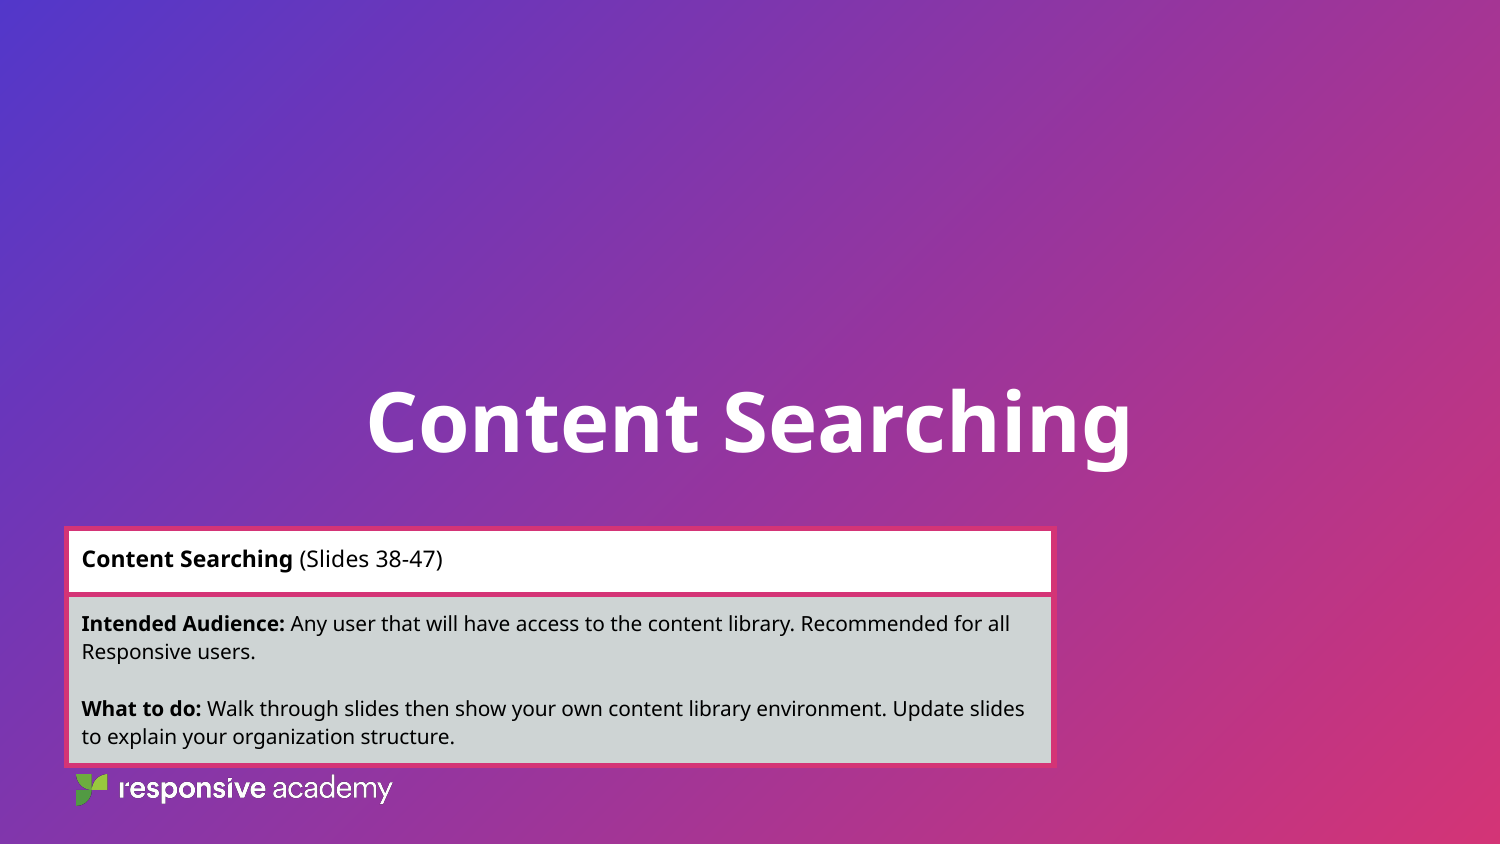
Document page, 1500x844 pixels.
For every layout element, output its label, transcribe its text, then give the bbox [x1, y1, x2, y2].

text_box Content Searching [230, 353, 1270, 490]
picture [75, 774, 393, 807]
table_cell Intended Audience: Any user that will have access to the content library. Recommended for all Responsive users. What to do: Walk through slides then show your own content library environment. Update slides to explain your organization structure. [69, 597, 1051, 763]
table_header Content Searching (Slides 38-47) [69, 531, 1051, 592]
